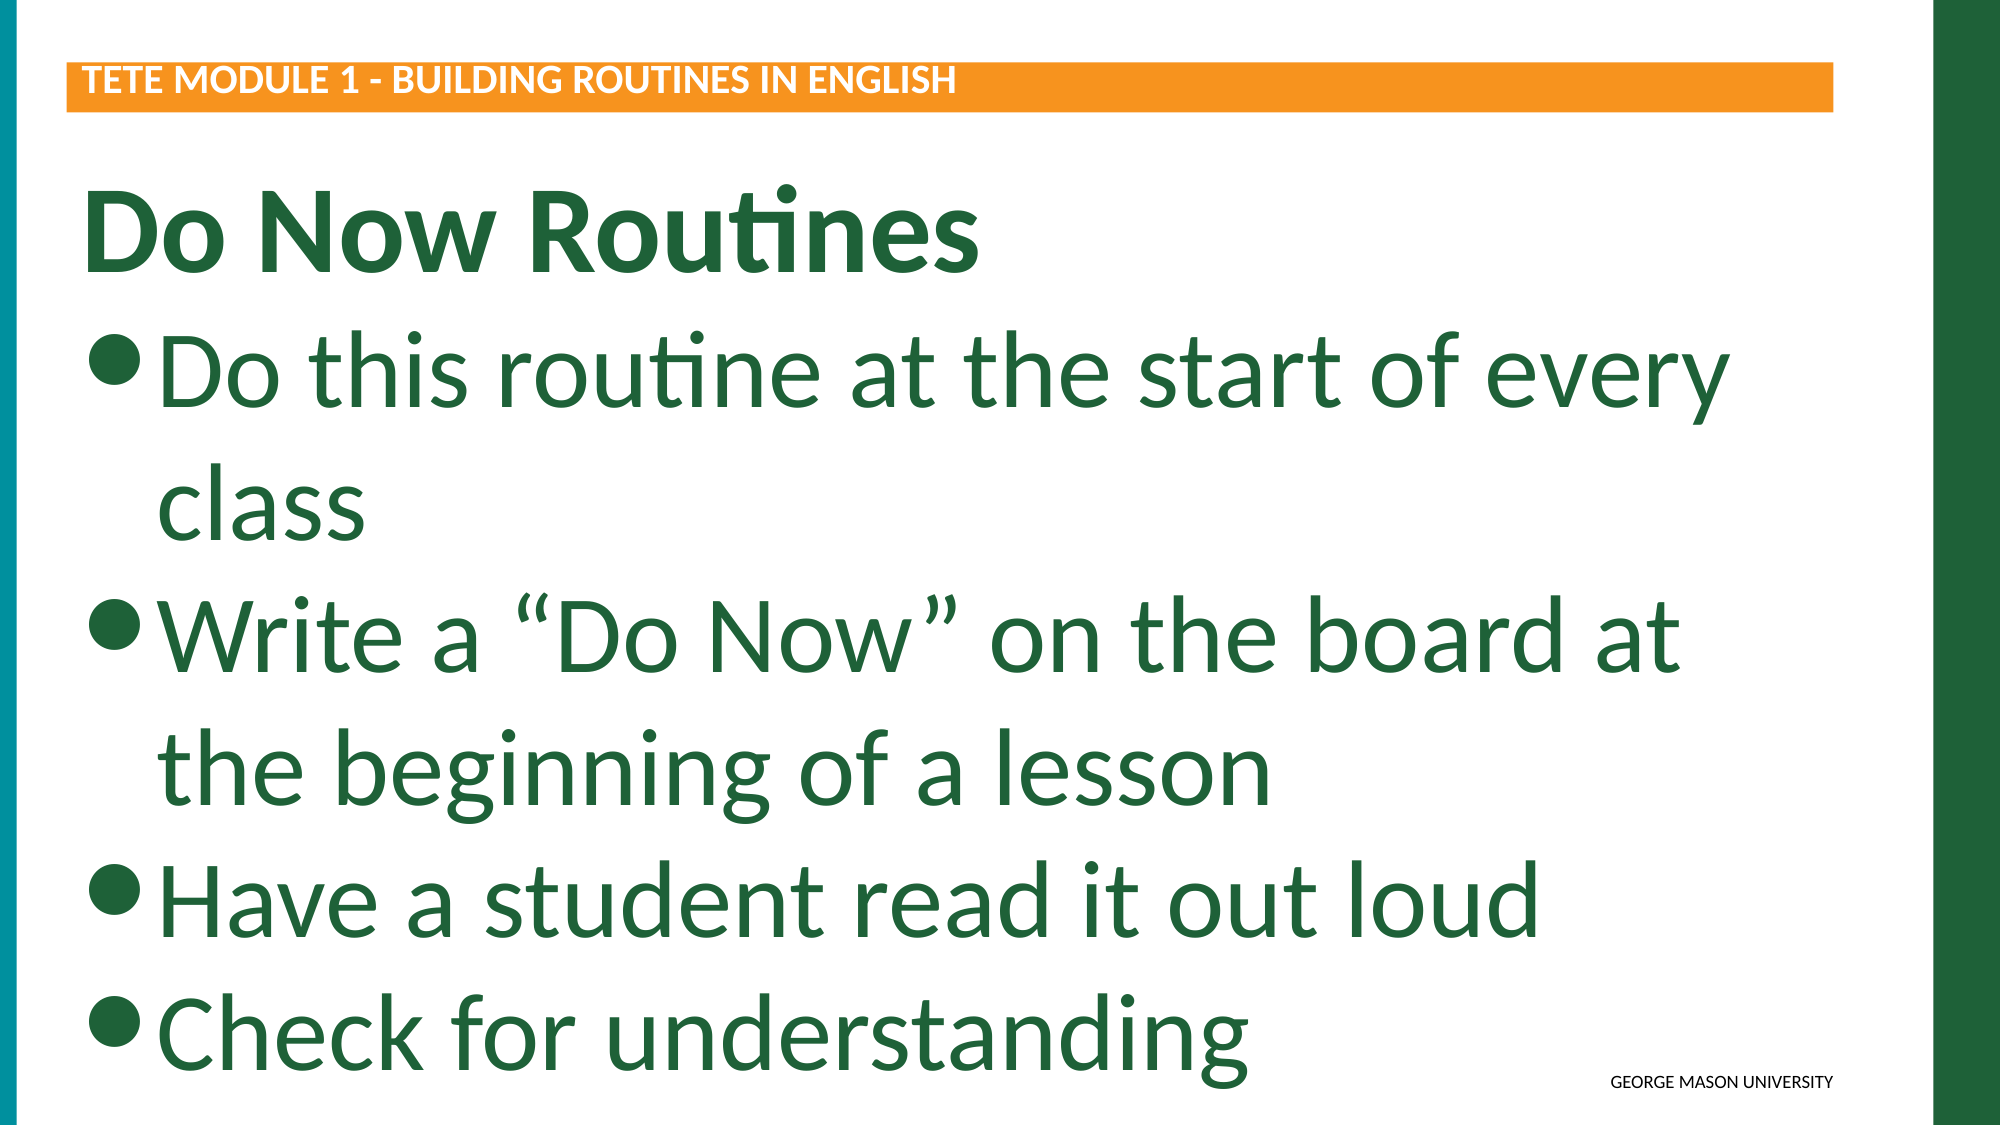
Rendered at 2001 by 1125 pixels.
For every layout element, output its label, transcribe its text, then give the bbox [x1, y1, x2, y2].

text_box Do Now Routines Do this routine at the start of every class Write a “Do Now” on the board at the beginning of a lesson Have a student read it out loud Check for understanding [66, 139, 1834, 365]
list TETE MODULE 1 - BUILDING ROUTINES IN ENGLISH [66, 62, 1834, 113]
